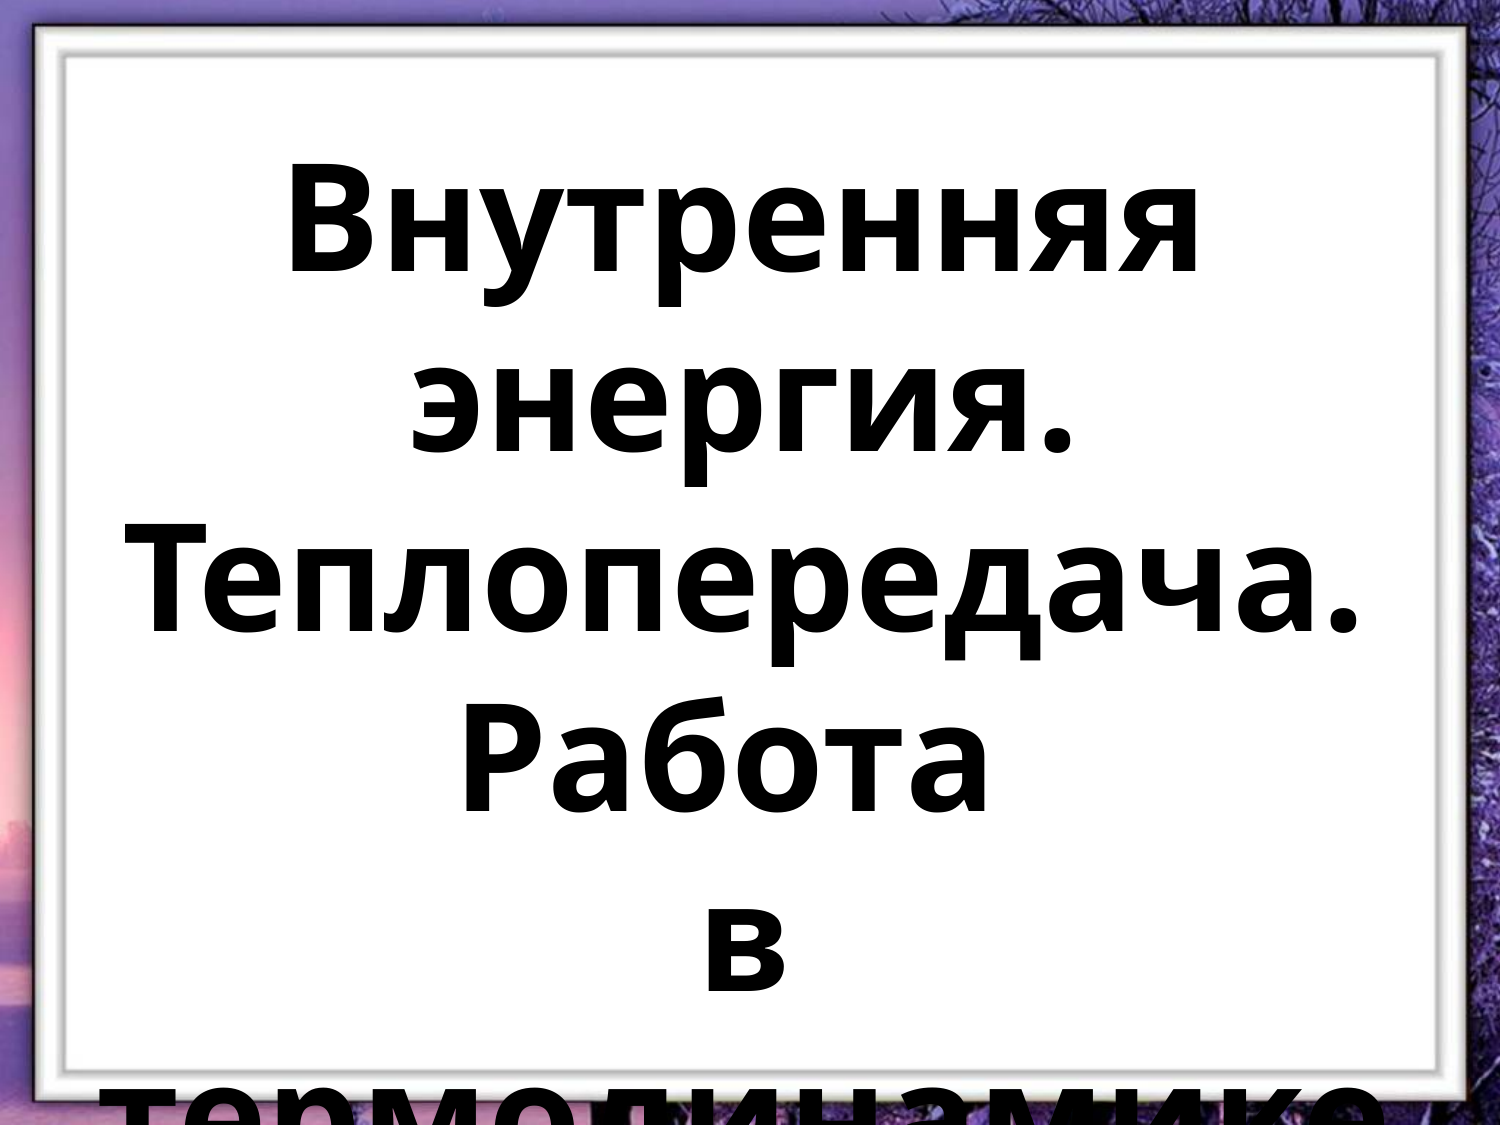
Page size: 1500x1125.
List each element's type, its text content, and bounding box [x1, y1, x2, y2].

text_box Внутренняя энергия. Теплопередача. Работа в термодинамике [76, 113, 1412, 1125]
picture [0, 0, 1500, 1125]
